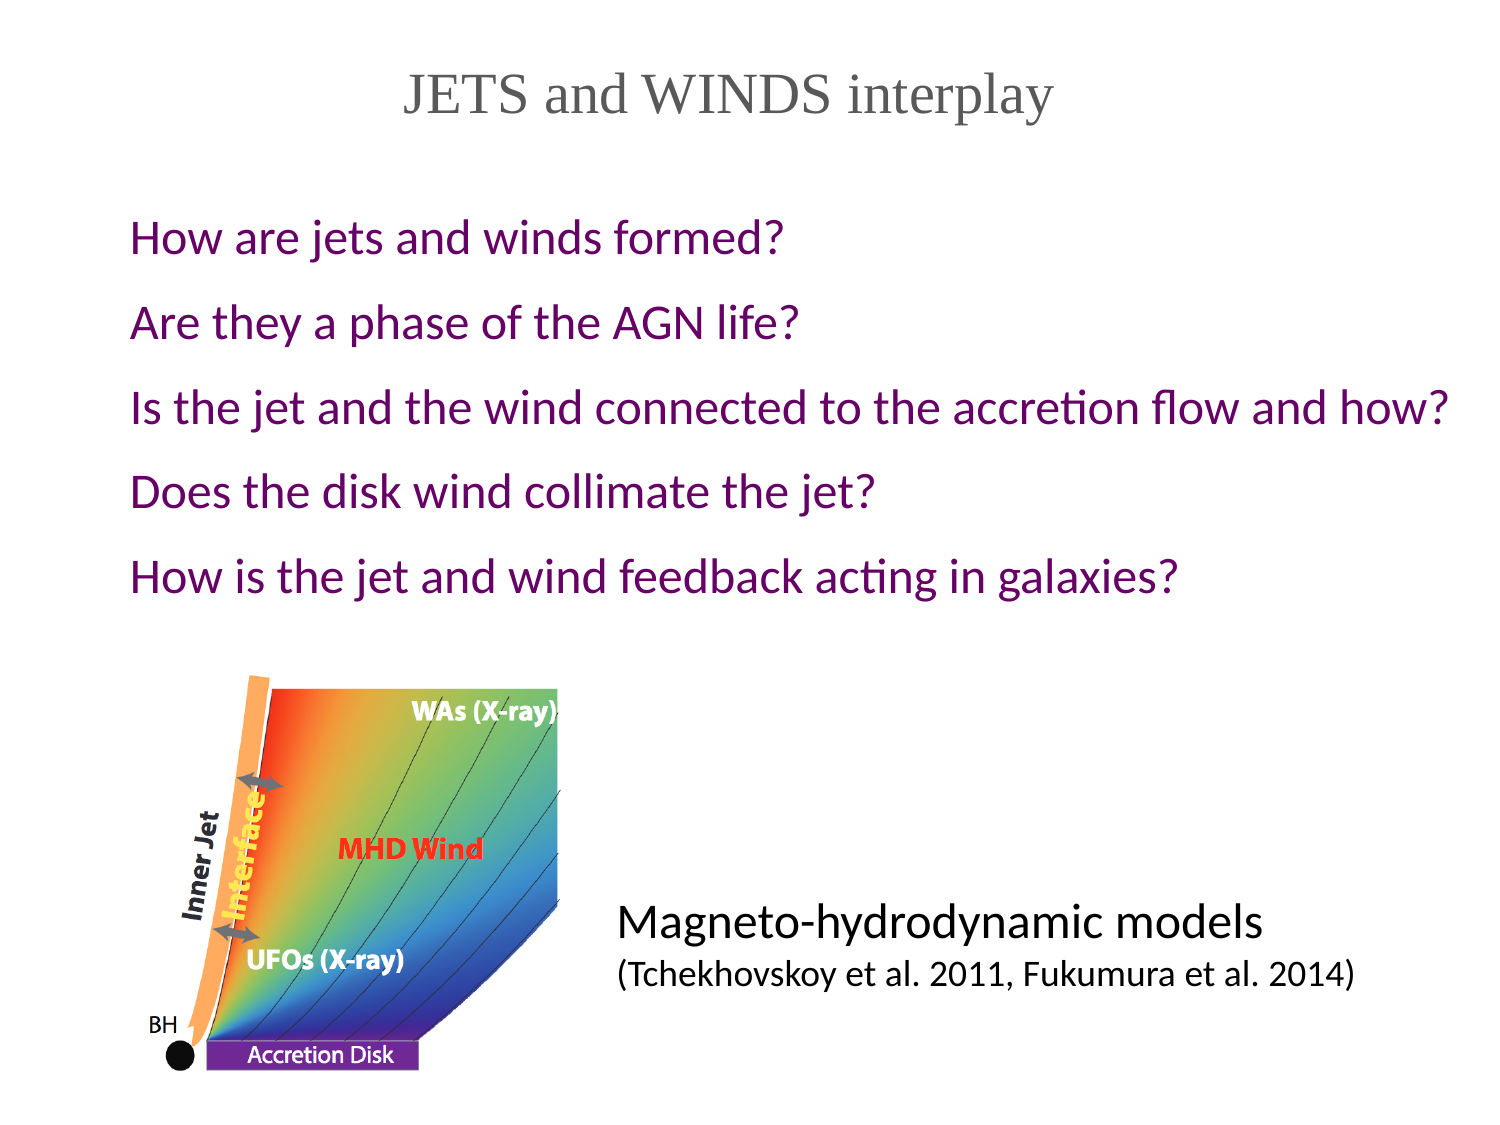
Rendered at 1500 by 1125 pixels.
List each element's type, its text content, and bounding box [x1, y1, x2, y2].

text_box JETS and WINDS interplay [34, 30, 1426, 151]
picture [107, 656, 602, 1107]
text_box Magneto-hydrodynamic models (Tchekhovskoy et al. 2011, Fukumura et al. 2014) [606, 881, 1500, 1002]
text_box How are jets and winds formed? Are they a phase of the AGN life? Is the jet and the wind connected to the accretion flow and how? Does the disk wind collimate the jet? How is the jet and wind feedback acting in galaxies? [116, 197, 1465, 611]
